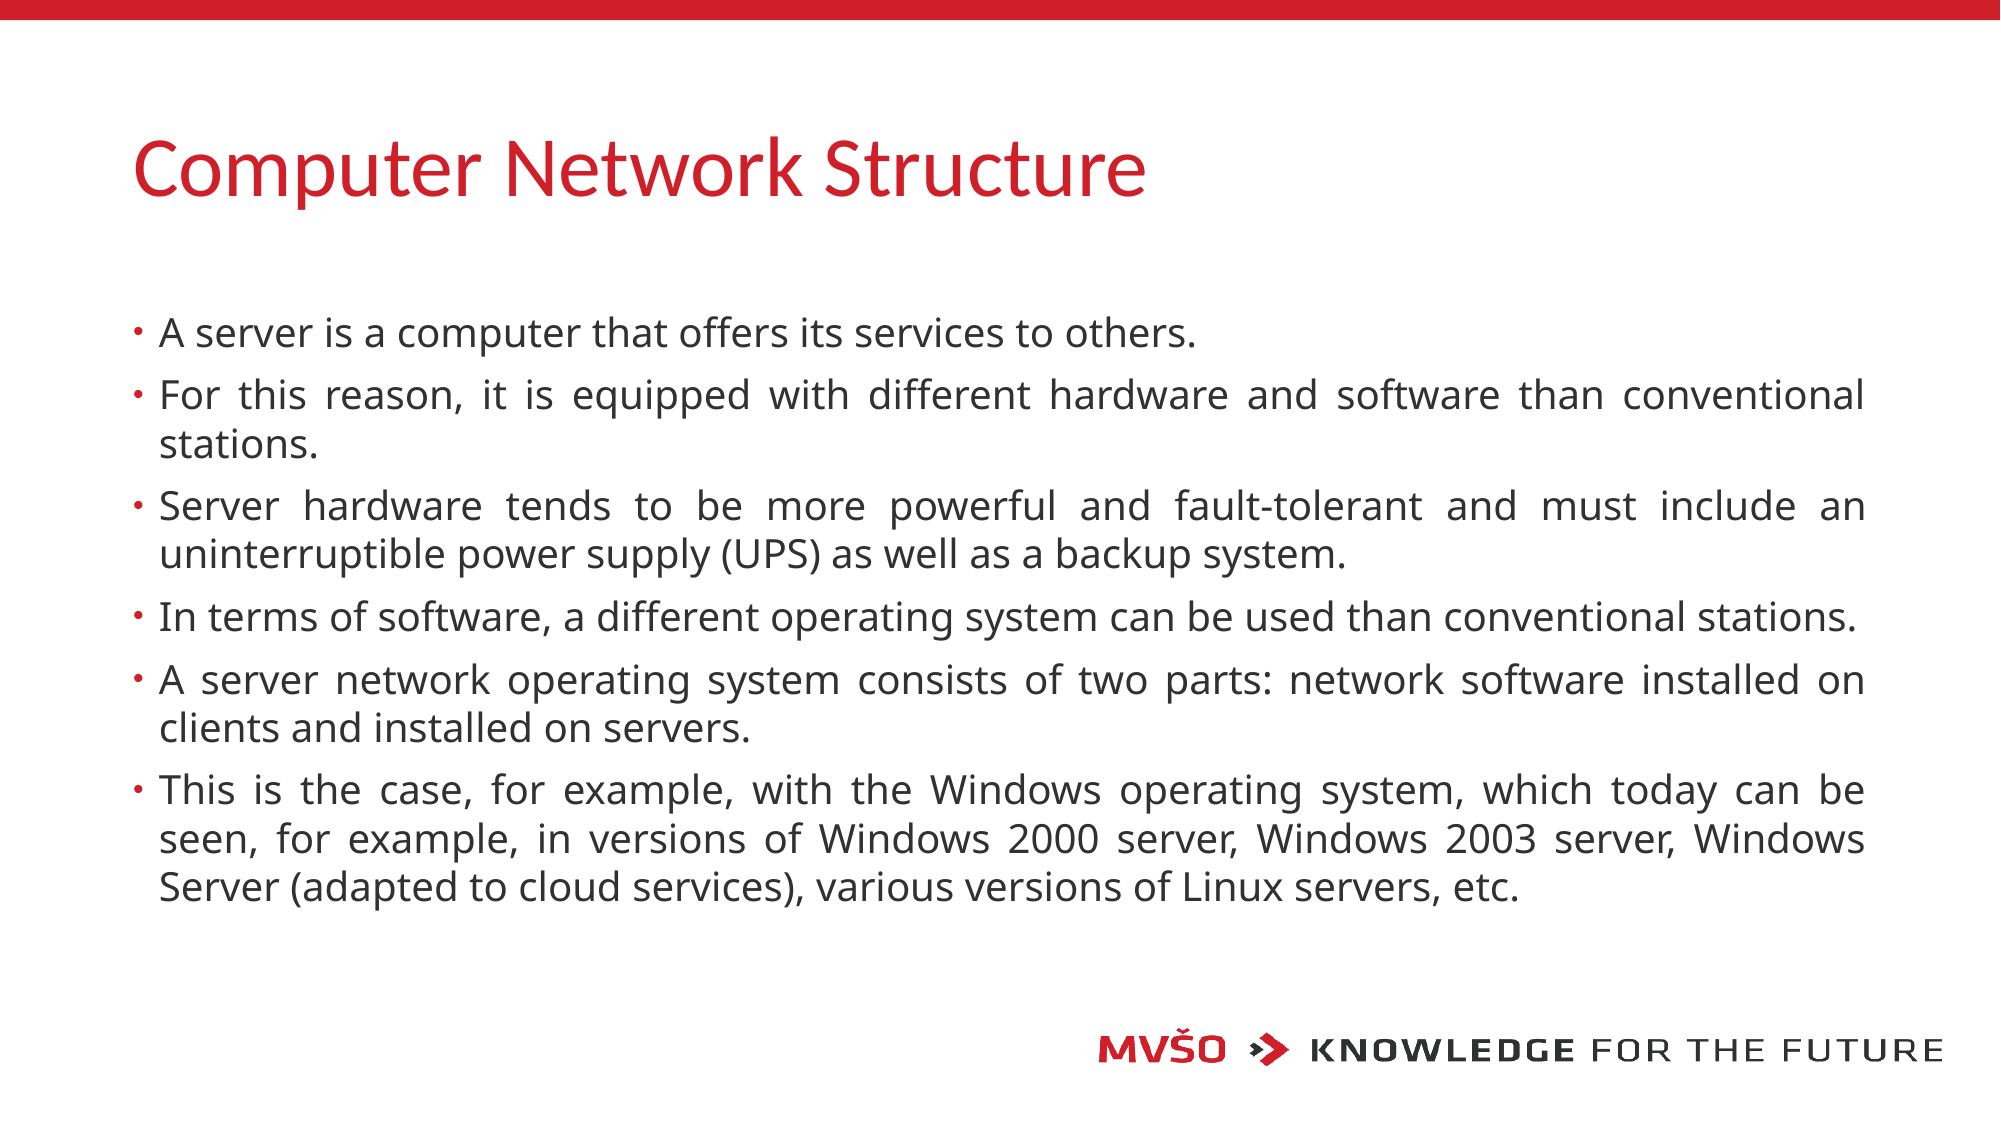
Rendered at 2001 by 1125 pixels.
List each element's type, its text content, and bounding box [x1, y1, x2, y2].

picture [1099, 1028, 1942, 1066]
title Computer Network Structure [118, 59, 1882, 278]
list A server is a computer that offers its services to others. For this reason, it is equipped with different hardware and software than conventional stations. Server hardware tends to be more powerful and fault-tolerant and must include an uninterruptible power supply (UPS) as well as a backup system. In terms of software, a different operating system can be used than conventional stations. A server network operating system consists of two parts: network software installed on clients and installed on servers. This is the case, for example, with the Windows operating system, which today can be seen, for example, in versions of Windows 2000 server, Windows 2003 server, Windows Server (adapted to cloud services), various versions of Linux servers, etc. [118, 299, 1882, 969]
